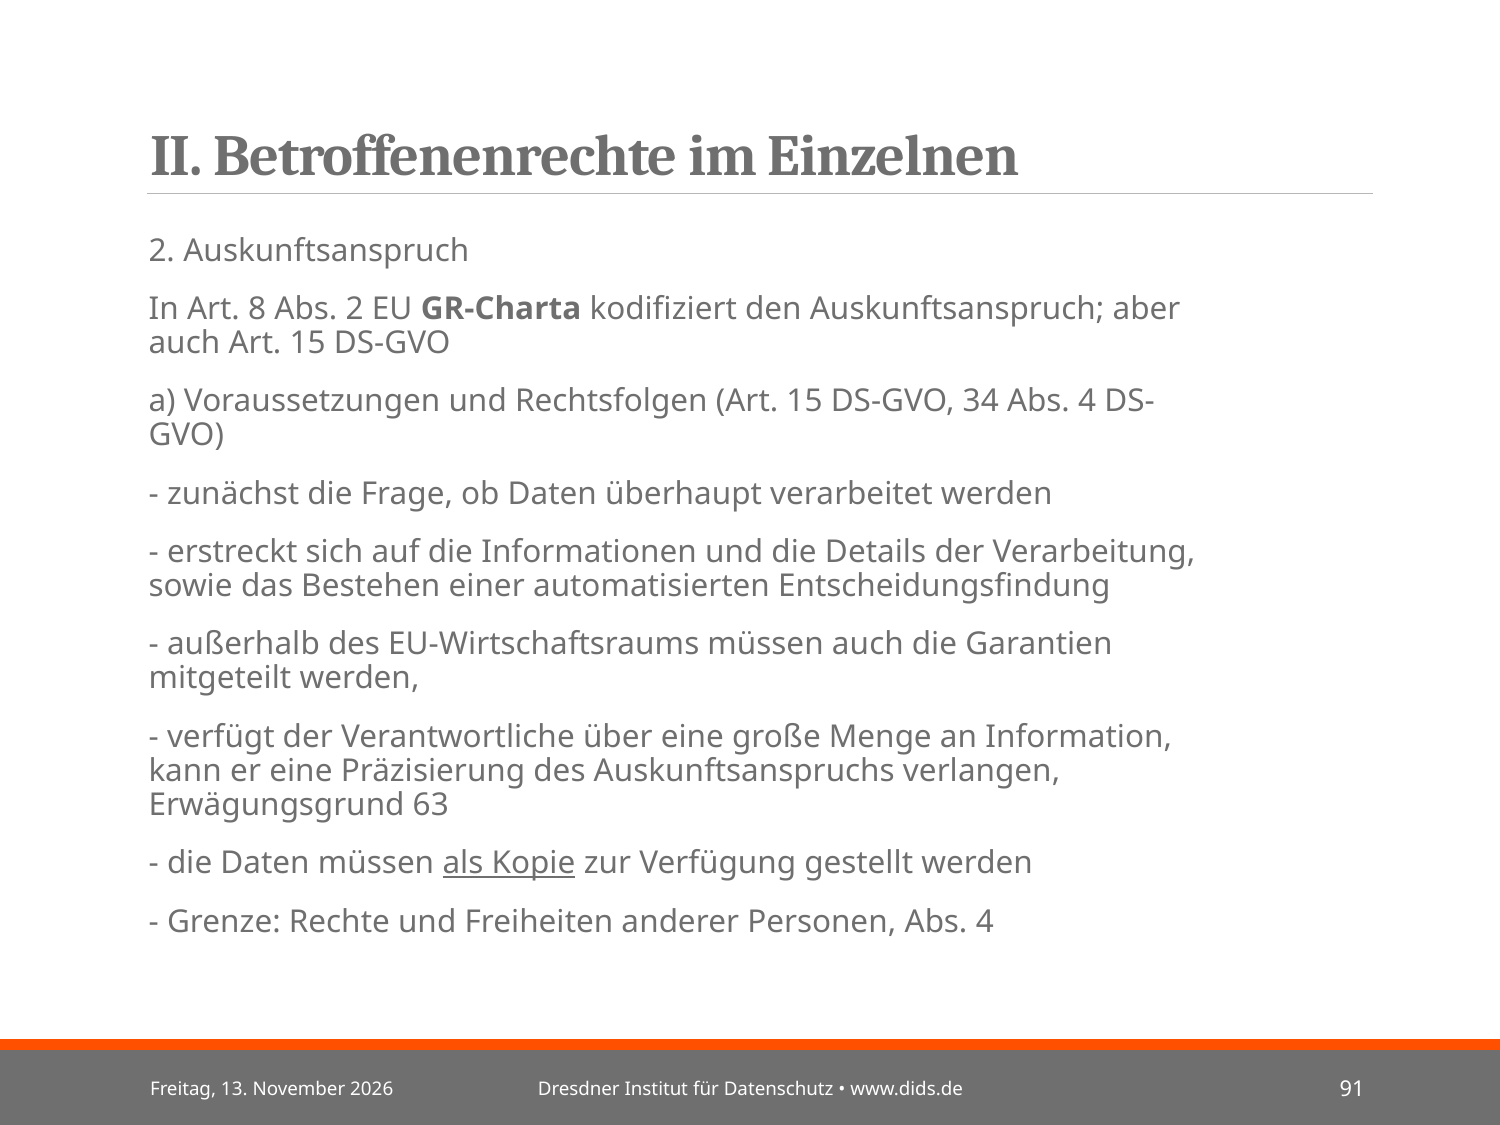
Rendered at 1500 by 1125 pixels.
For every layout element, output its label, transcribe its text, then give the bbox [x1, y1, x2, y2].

slide_number 91 [1218, 1059, 1380, 1120]
title II. Betroffenenrechte im Einzelnen [135, 47, 1373, 195]
footer Dresdner Institut für Datenschutz • www.dids.de [453, 1059, 1047, 1120]
list 2. Auskunftsanspruch In Art. 8 Abs. 2 EU GR-Charta kodifiziert den Auskunftsanspruch; aber auch Art. 15 DS-GVO a) Voraussetzungen und Rechtsfolgen (Art. 15 DS-GVO, 34 Abs. 4 DS-GVO) - zunächst die Frage, ob Daten überhaupt verarbeitet werden - erstreckt sich auf die Informationen und die Details der Verarbeitung, sowie das Bestehen einer automatisierten Entscheidungsfindung - außerhalb des EU-Wirtschaftsraums müssen auch die Garantien mitgeteilt werden, - verfügt der Verantwortliche über eine große Menge an Information, kann er eine Präzisierung des Auskunftsanspruchs verlangen, Erwägungsgrund 63 - die Daten müssen als Kopie zur Verfügung gestellt werden - Grenze: Rechte und Freiheiten anderer Personen, Abs. 4 [135, 226, 1219, 963]
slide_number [135, 1059, 440, 1120]
